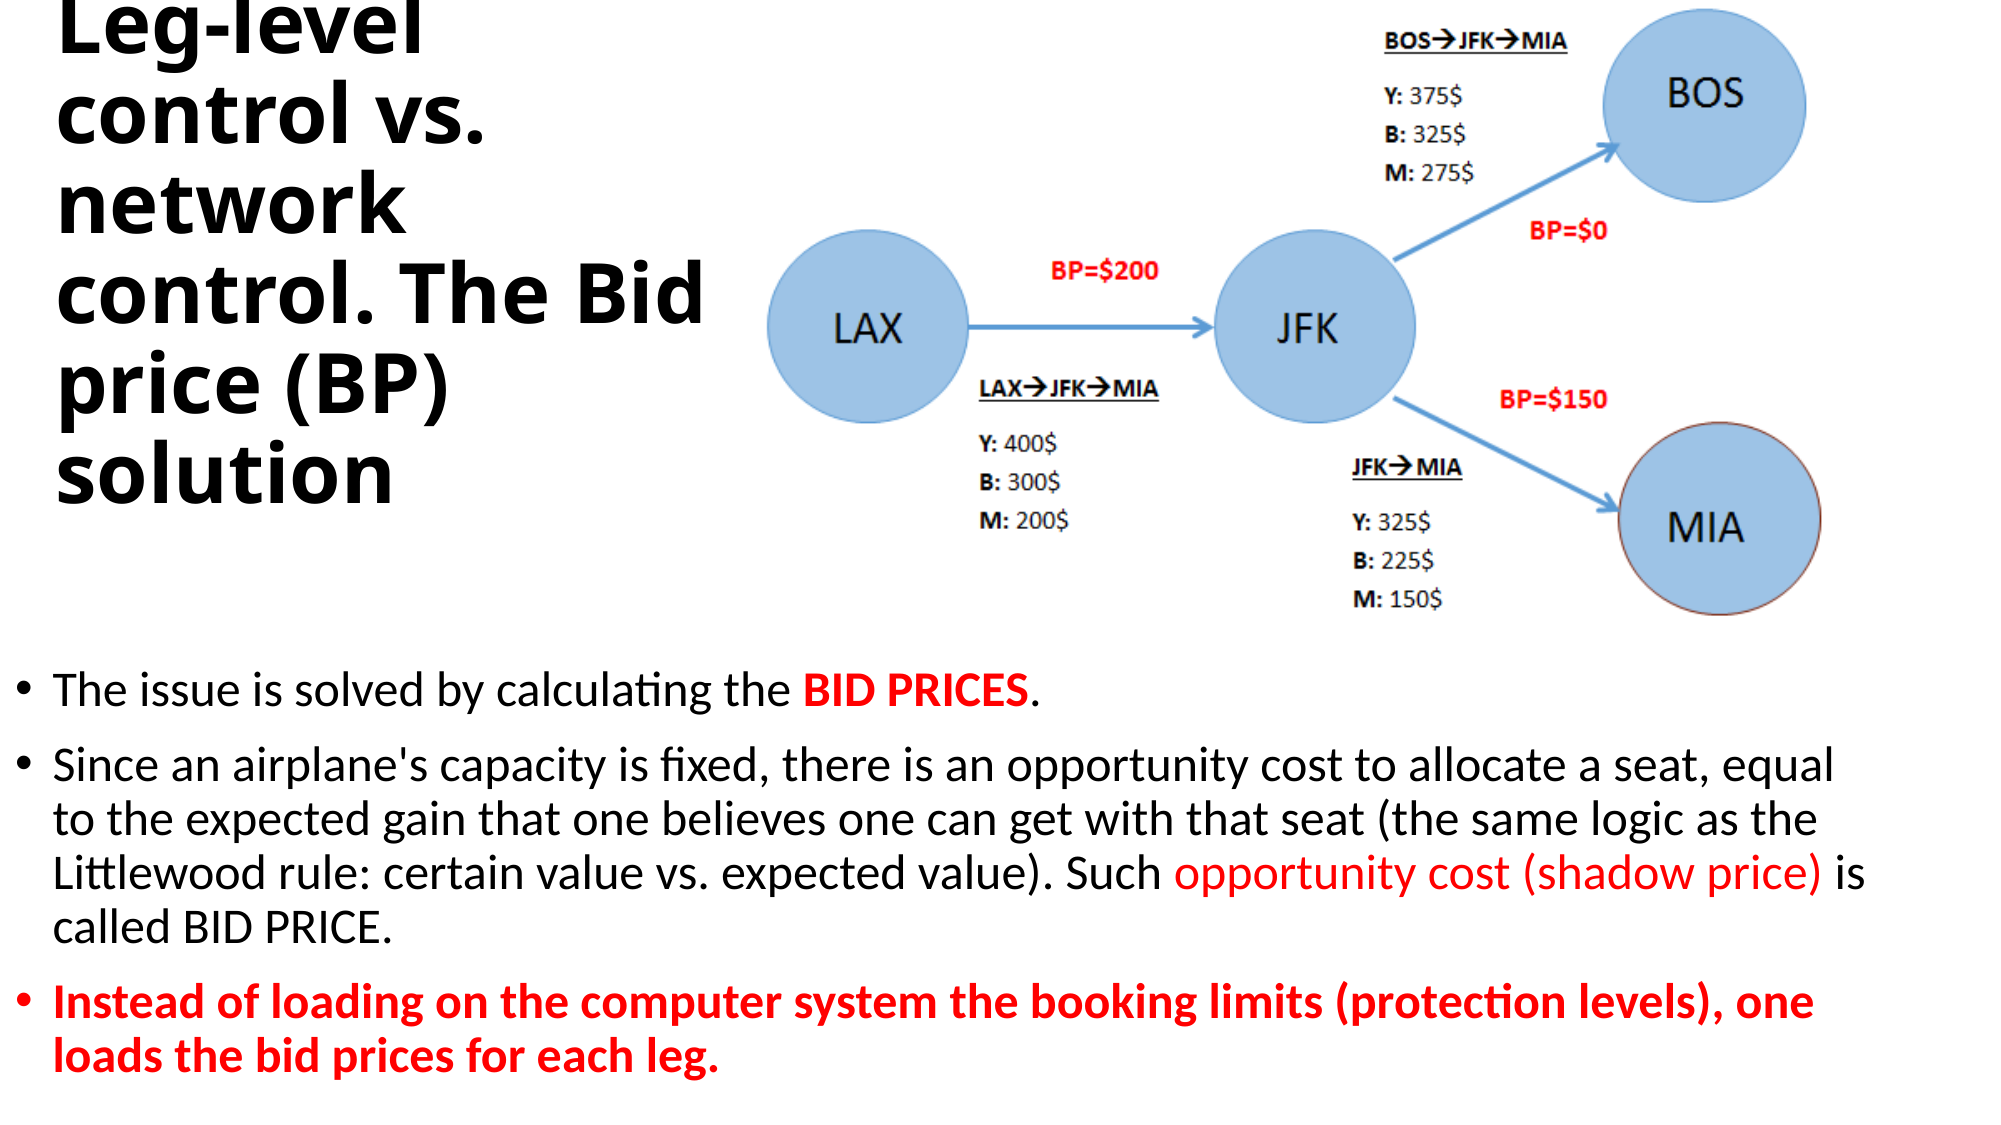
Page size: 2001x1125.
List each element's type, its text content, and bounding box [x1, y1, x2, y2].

picture [719, 0, 1875, 641]
list The issue is solved by calculating the BID PRICES. Since an airplane's capacity is fixed, there is an opportunity cost to allocate a seat, equal to the expected gain that one believes one can get with that seat (the same logic as the Littlewood rule: certain value vs. expected value). Such opportunity cost (shadow price) is called BID PRICE. Instead of loading on the computer system the booking limits (protection levels), one loads the bid prices for each leg. [0, 655, 1892, 952]
title Leg-level control vs. network control. The Bid price (BP) solution [40, 157, 719, 346]
